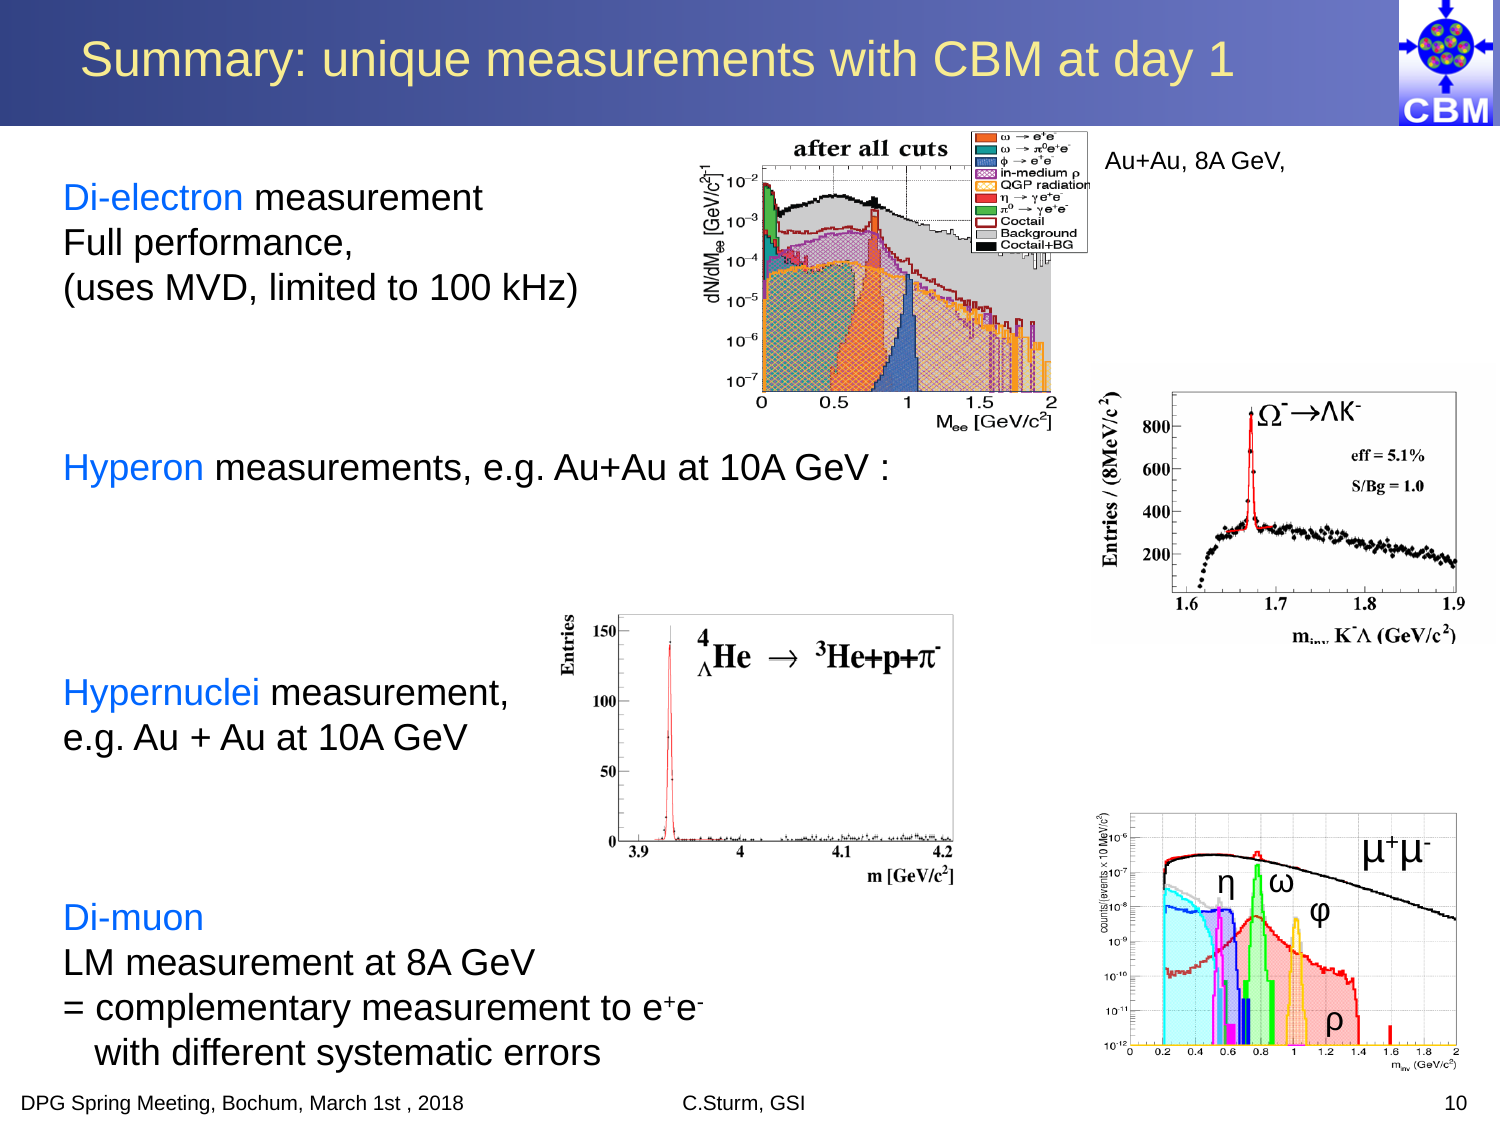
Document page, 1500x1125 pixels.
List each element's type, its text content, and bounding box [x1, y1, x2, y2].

title Summary: unique measurements with CBM at day 1 [64, 0, 1378, 114]
text_box Au+Au, 8A GeV, [1095, 136, 1302, 182]
picture [1399, 0, 1493, 126]
slide_number 9 [1316, 1083, 1483, 1118]
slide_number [5, 1082, 514, 1125]
text_box Di-electron measurement Full performance, (uses MVD, limited to 100 kHz) Hyperon measurements, e.g. Au+Au at 10A GeV : Hypernuclei measurement, e.g. Au + Au at 10A GeV Di-muon LM measurement at 8A GeV = complementary measurement to e+e- with different systematic errors [48, 166, 906, 1081]
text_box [557, 584, 976, 888]
picture [1091, 362, 1496, 644]
footer C.Sturm, GSI [666, 1082, 833, 1125]
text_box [1089, 784, 1498, 1074]
picture [695, 129, 1090, 438]
